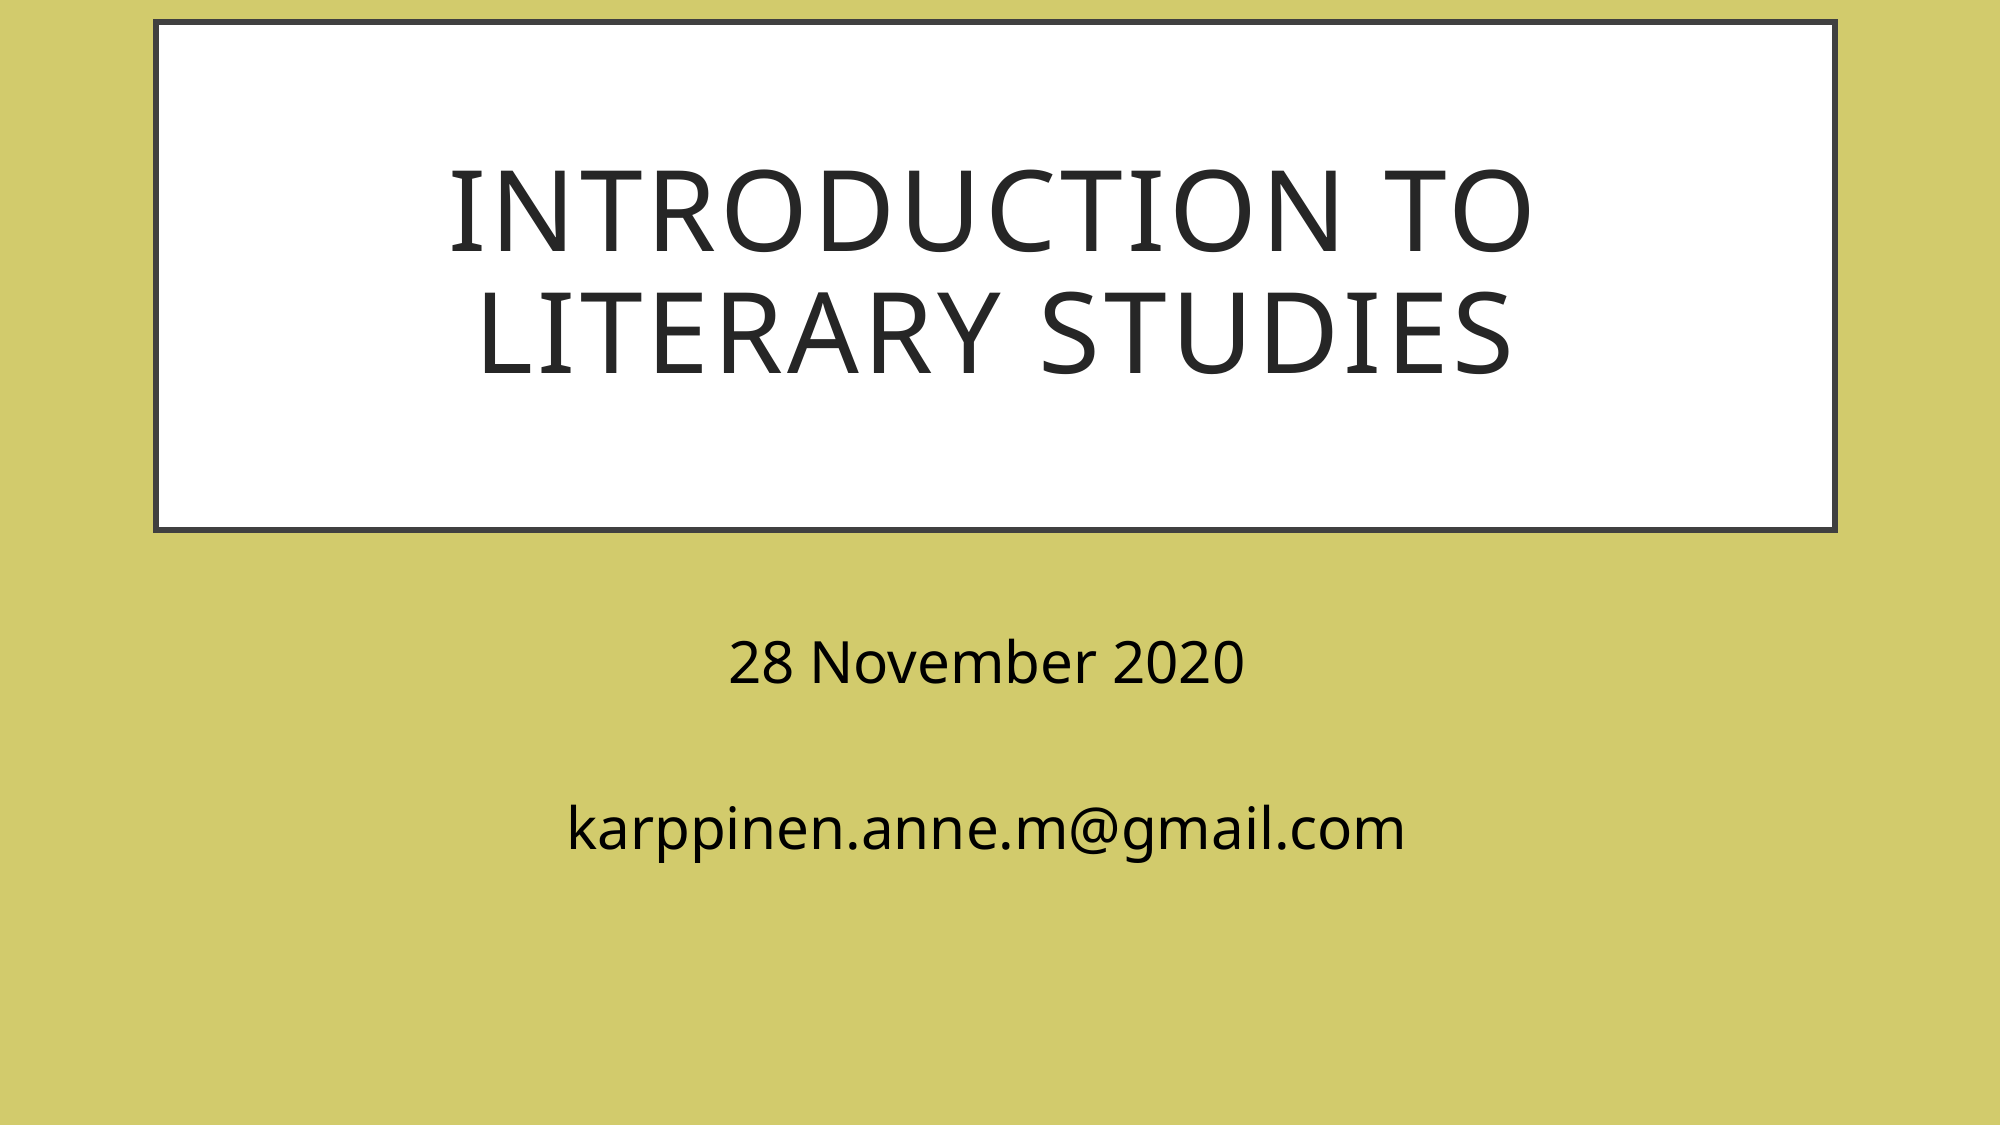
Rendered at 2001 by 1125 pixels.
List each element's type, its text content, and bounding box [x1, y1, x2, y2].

subtitle 28 November 2020 karppinen.anne.m@gmail.com [383, 631, 1590, 950]
title Introduction to Literary Studies [153, 19, 1838, 533]
